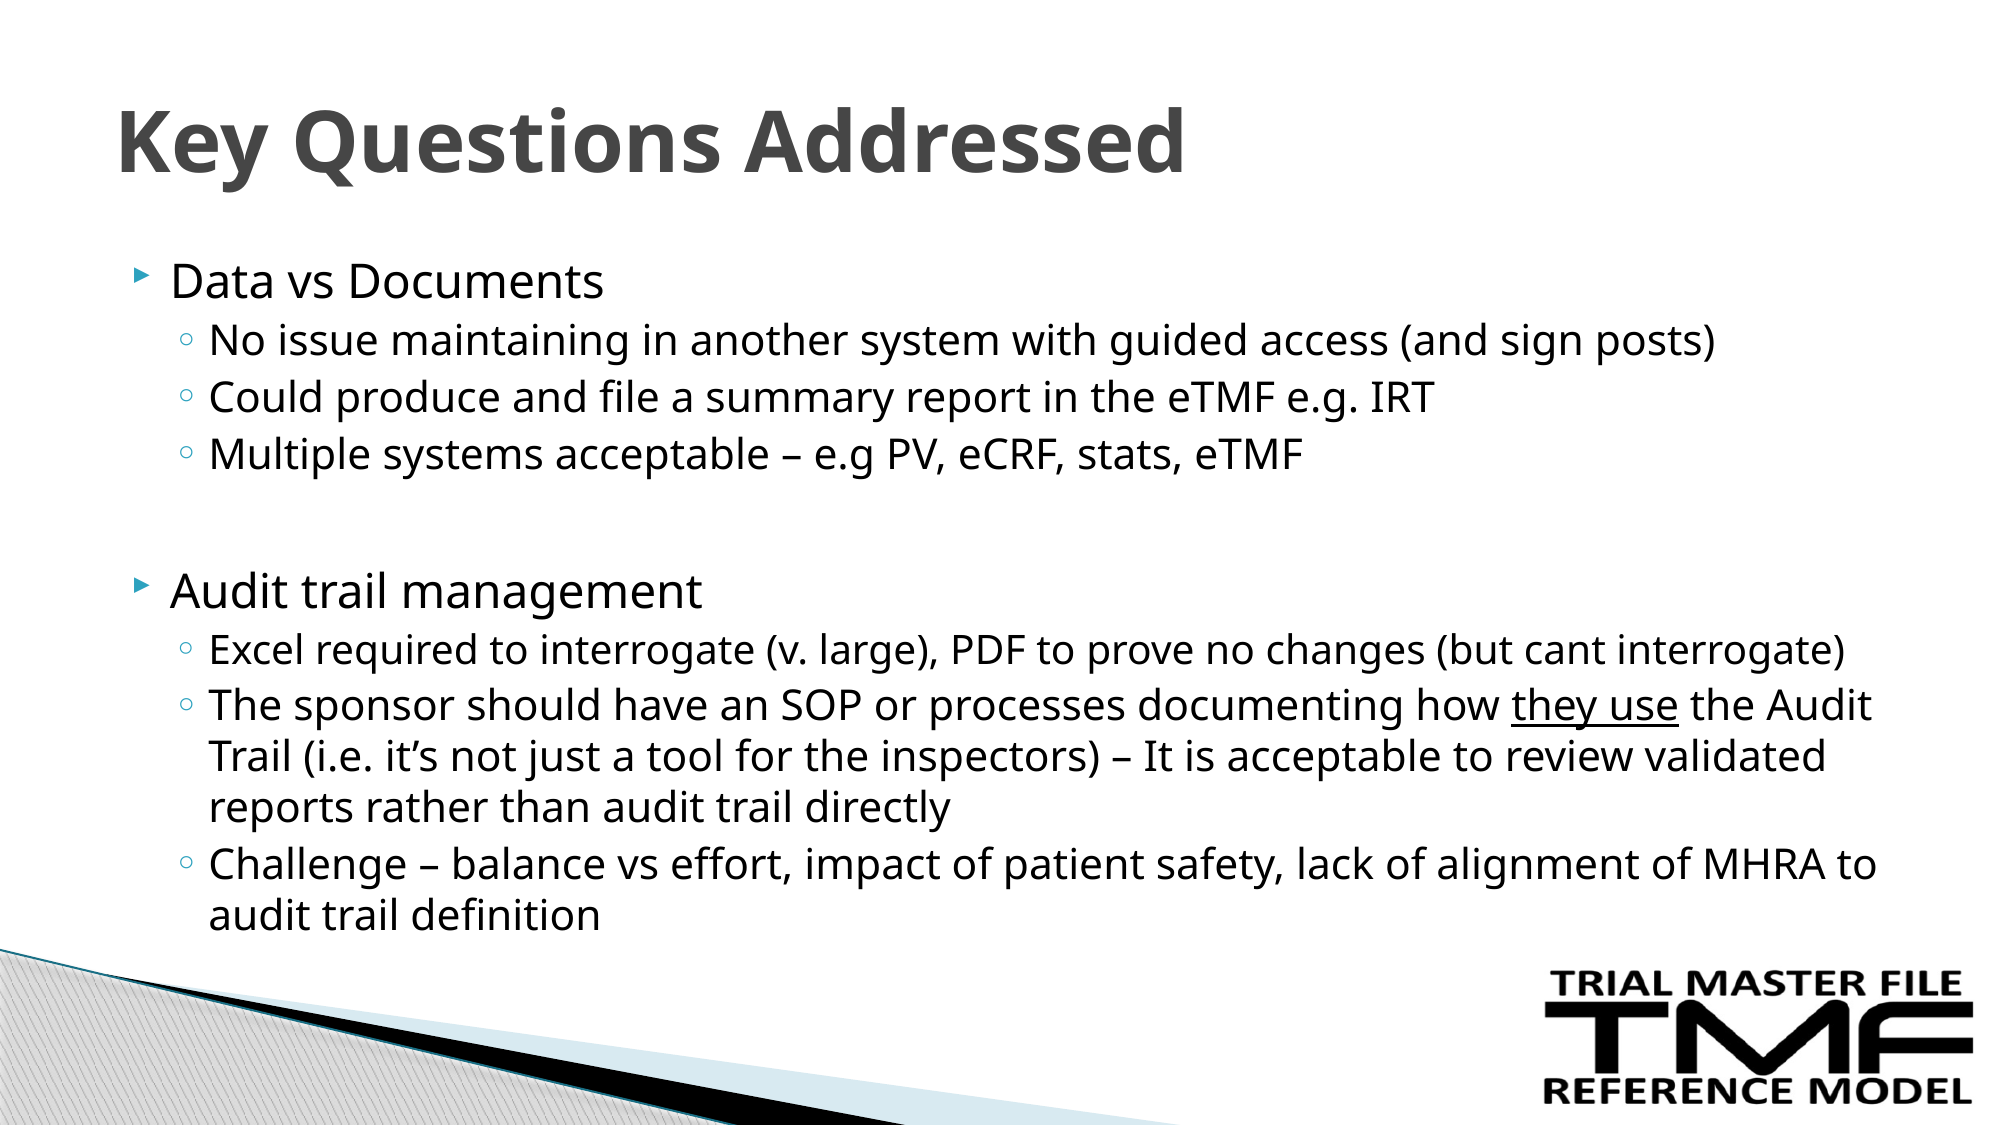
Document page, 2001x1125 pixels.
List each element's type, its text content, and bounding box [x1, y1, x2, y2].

list Data vs Documents No issue maintaining in another system with guided access (and sign posts) Could produce and file a summary report in the eTMF e.g. IRT Multiple systems acceptable – e.g PV, eCRF, stats, eTMF Audit trail management Excel required to interrogate (v. large), PDF to prove no changes (but cant interrogate) The sponsor should have an SOP or processes documenting how they use the Audit Trail (i.e. it’s not just a tool for the inspectors) – It is acceptable to review validated reports rather than audit trail directly Challenge – balance vs effort, impact of patient safety, lack of alignment of MHRA to audit trail definition [99, 243, 1900, 986]
title Key Questions Addressed [99, 45, 1900, 233]
picture [1522, 956, 2000, 1125]
